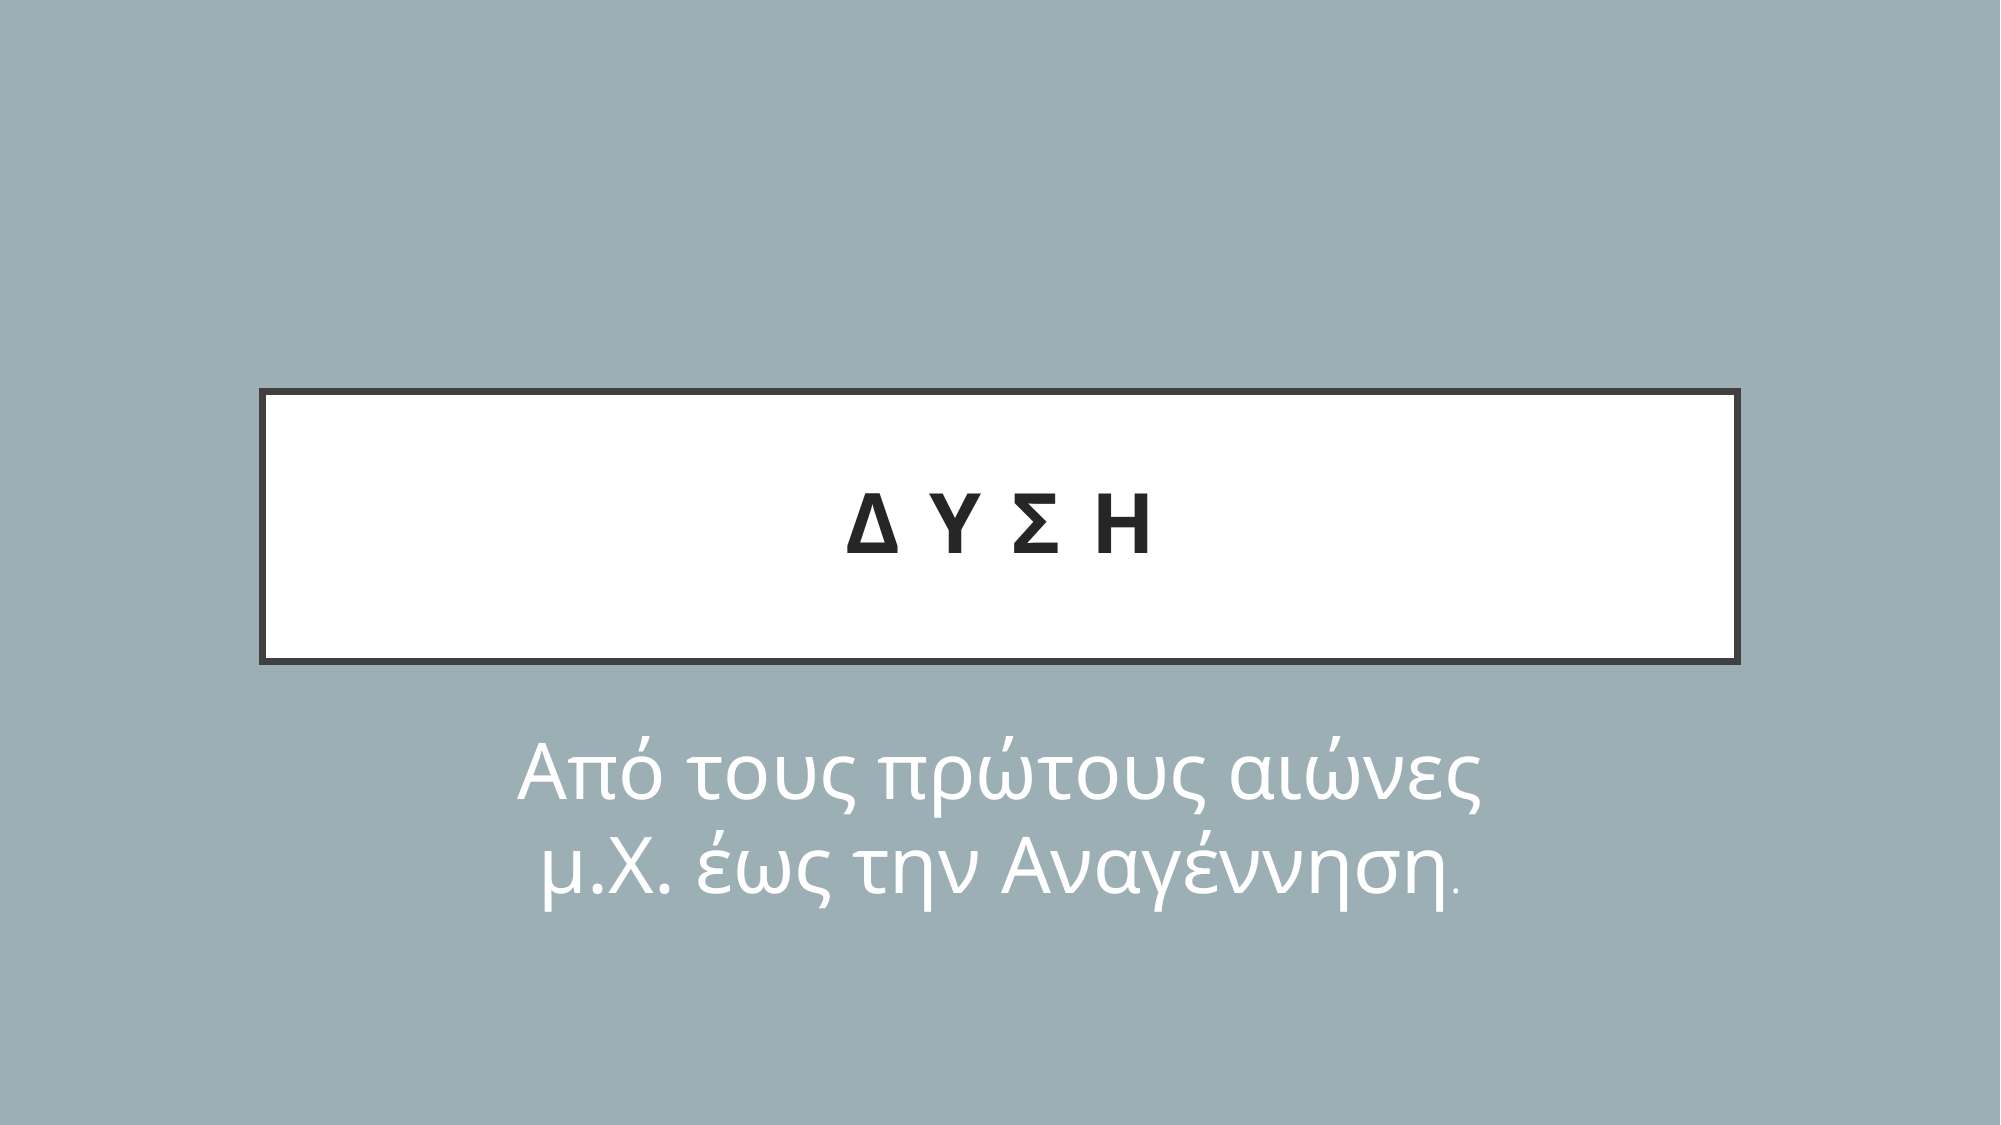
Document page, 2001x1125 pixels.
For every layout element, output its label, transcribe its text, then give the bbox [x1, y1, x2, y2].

title Δ υ σ η [259, 388, 1741, 665]
subtitle Από τους πρώτους αιώνες μ.Χ. έως την Αναγέννηση. [442, 713, 1558, 918]
